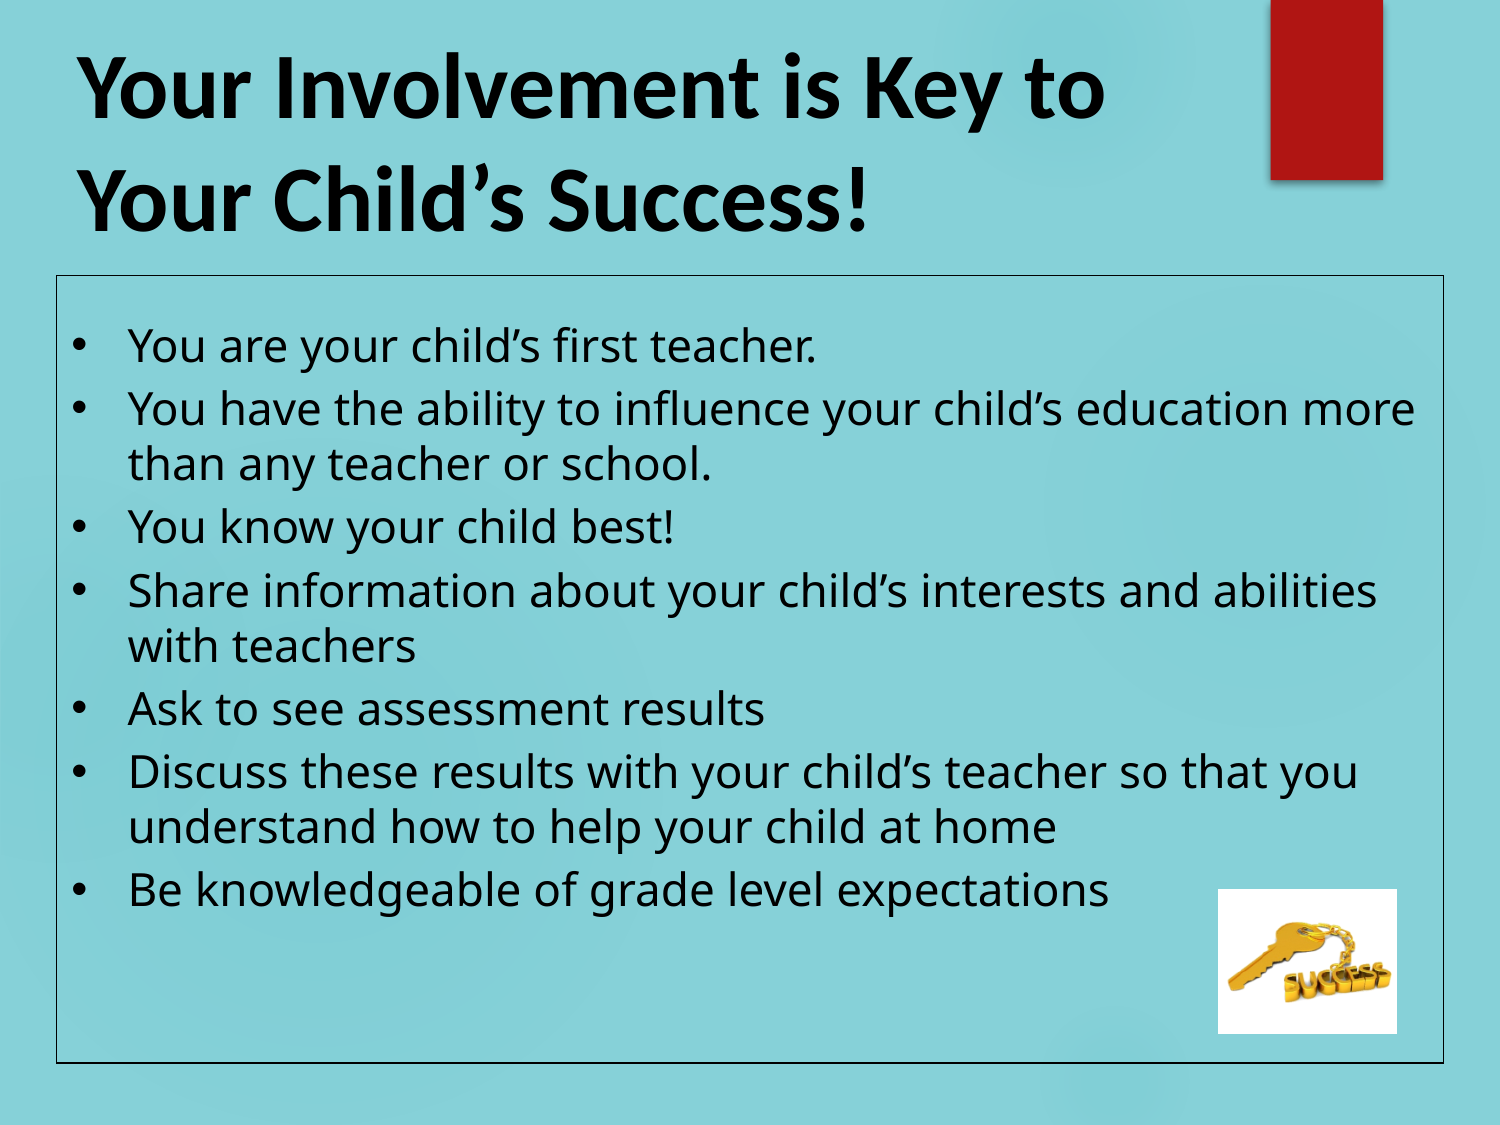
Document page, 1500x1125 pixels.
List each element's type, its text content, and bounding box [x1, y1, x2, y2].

picture [1218, 888, 1397, 1034]
title Your Involvement is Key to Your Child’s Success! [62, 50, 1488, 225]
text_box You are your child’s first teacher. You have the ability to influence your child’s education more than any teacher or school. You know your child best! Share information about your child’s interests and abilities with teachers Ask to see assessment results Discuss these results with your child’s teacher so that you understand how to help your child at home Be knowledgeable of grade level expectations [56, 275, 1444, 1063]
